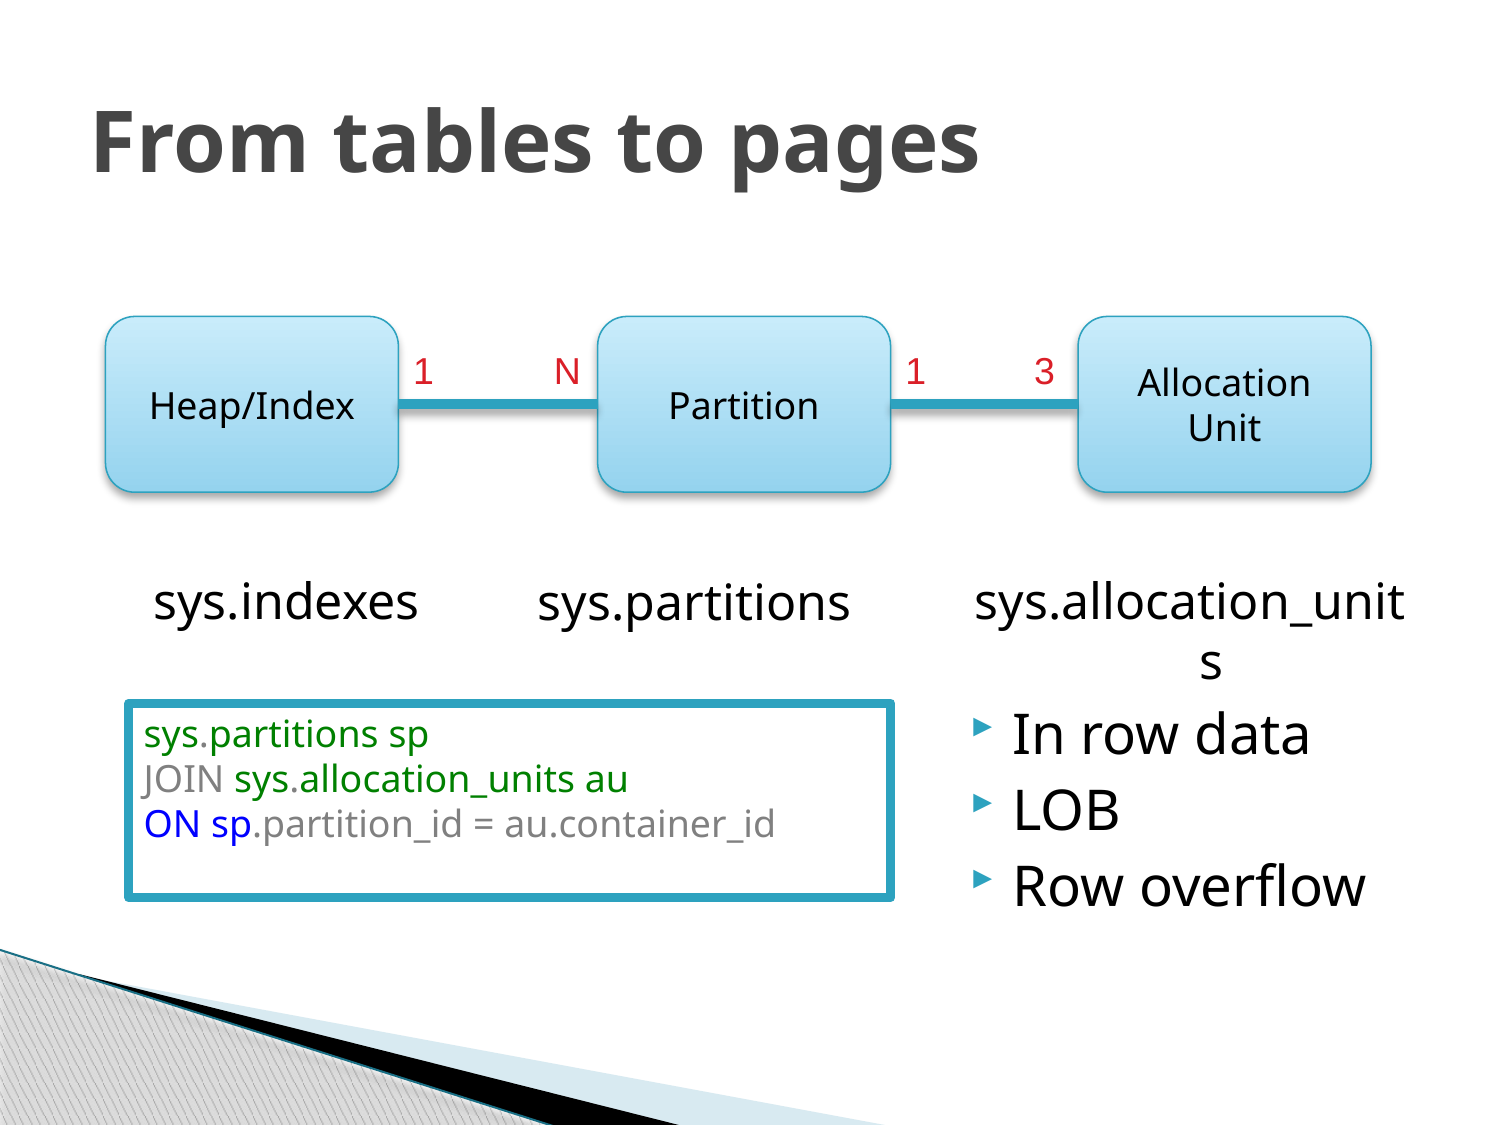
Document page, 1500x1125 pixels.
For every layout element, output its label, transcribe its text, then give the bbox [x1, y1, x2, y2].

text_box sys.partitions sp JOIN sys.allocation_units au ON sp.partition_id = au.container_id [124, 699, 492, 902]
title From tables to pages [75, 45, 1425, 233]
text_box sys.partitions [492, 562, 898, 1005]
text_box sys.indexes [74, 562, 481, 1005]
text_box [105, 316, 1372, 493]
text_box sys.allocation_units In row data LOB Row overflow [937, 562, 1425, 1005]
